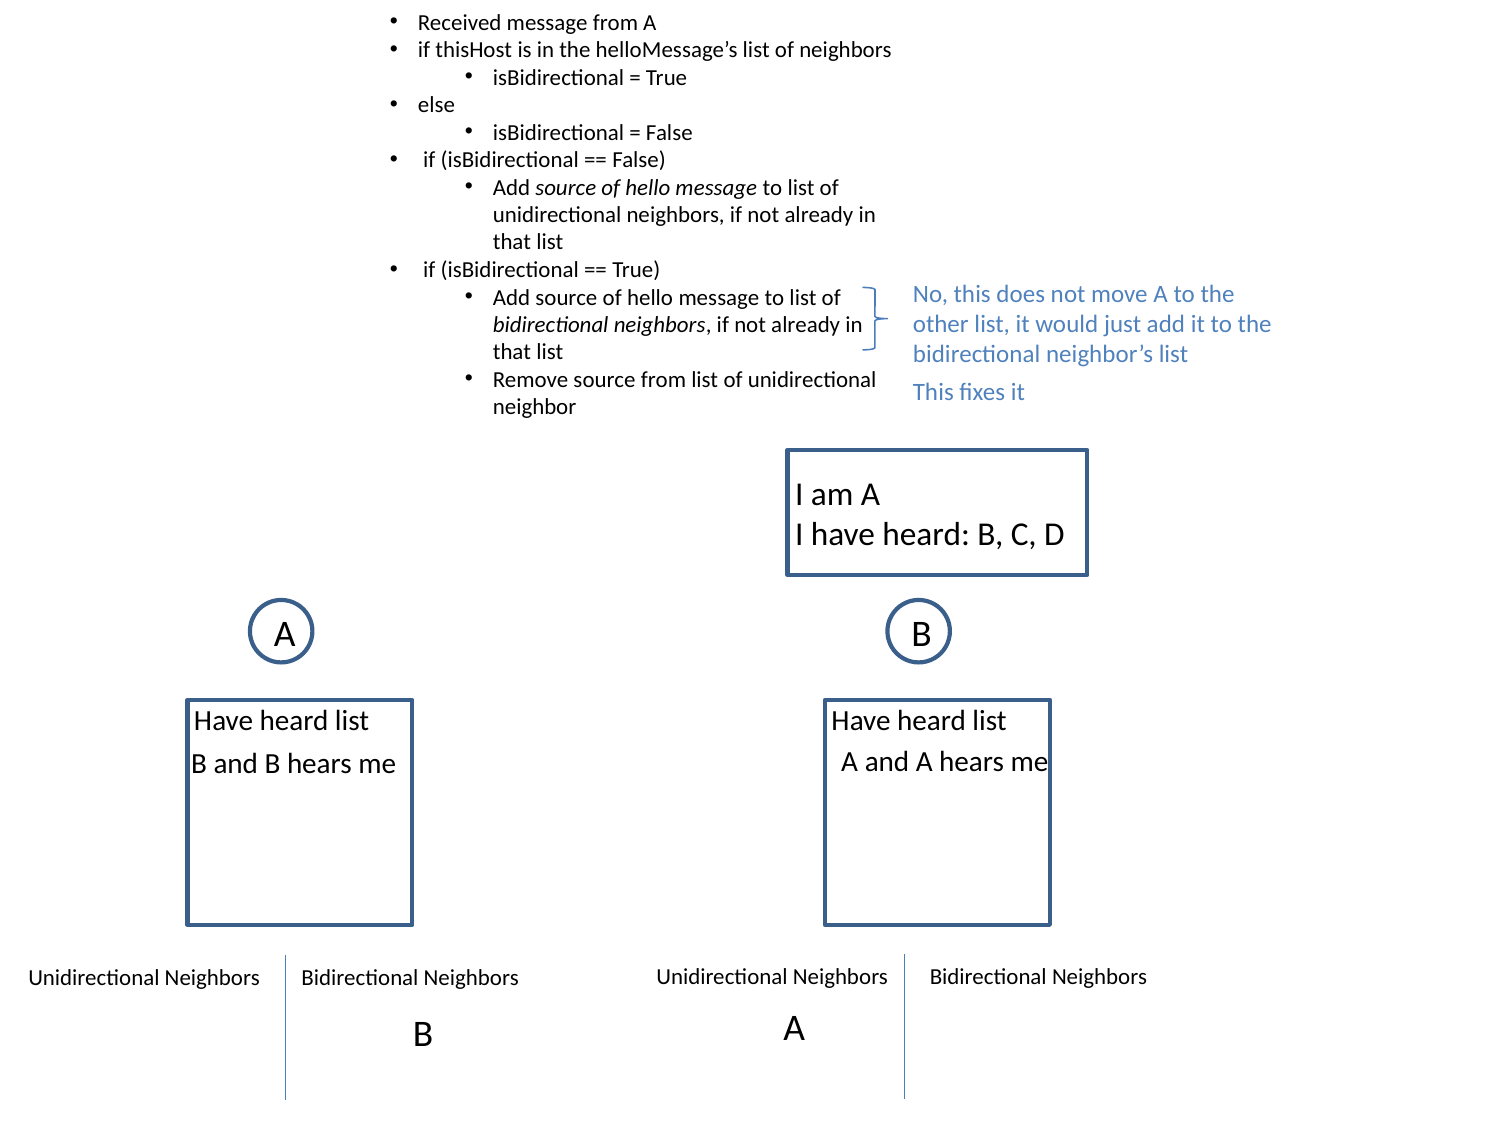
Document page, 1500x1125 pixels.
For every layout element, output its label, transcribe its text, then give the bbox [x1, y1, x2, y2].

text_box Have heard list [816, 694, 1022, 745]
text_box B and B hears me [176, 736, 412, 787]
text_box A [247, 597, 315, 665]
text_box [862, 286, 889, 351]
text_box A and A hears me [826, 734, 1064, 785]
text_box No, this does not move A to the other list, it would just add it to the bidirectional neighbor’s list [898, 269, 1305, 368]
text_box B [885, 597, 952, 665]
text_box This fixes it [898, 368, 1305, 413]
text_box [1022, 698, 1052, 734]
text_box Bidirectional Neighbors [286, 954, 535, 998]
text_box A [768, 995, 821, 1055]
text_box [185, 698, 414, 927]
text_box Received message from A if thisHost is in the helloMessage’s list of neighbors isBidirectional = True else isBidirectional = False if (isBidirectional == False) Add source of hello message to list of unidirectional neighbors, if not already in that list if (isBidirectional == True) Add source of hello message to list of bidirectional neighbors, if not already in that list Remove source from list of unidirectional neighbor [374, 0, 914, 592]
text_box Bidirectional Neighbors [915, 953, 1163, 997]
text_box I am A I have heard: B, C, D [914, 448, 1089, 577]
text_box Unidirectional Neighbors [13, 954, 276, 998]
text_box [823, 745, 1052, 927]
text_box B [398, 1002, 449, 1062]
text_box Have heard list [179, 694, 385, 736]
text_box Unidirectional Neighbors [641, 953, 904, 997]
